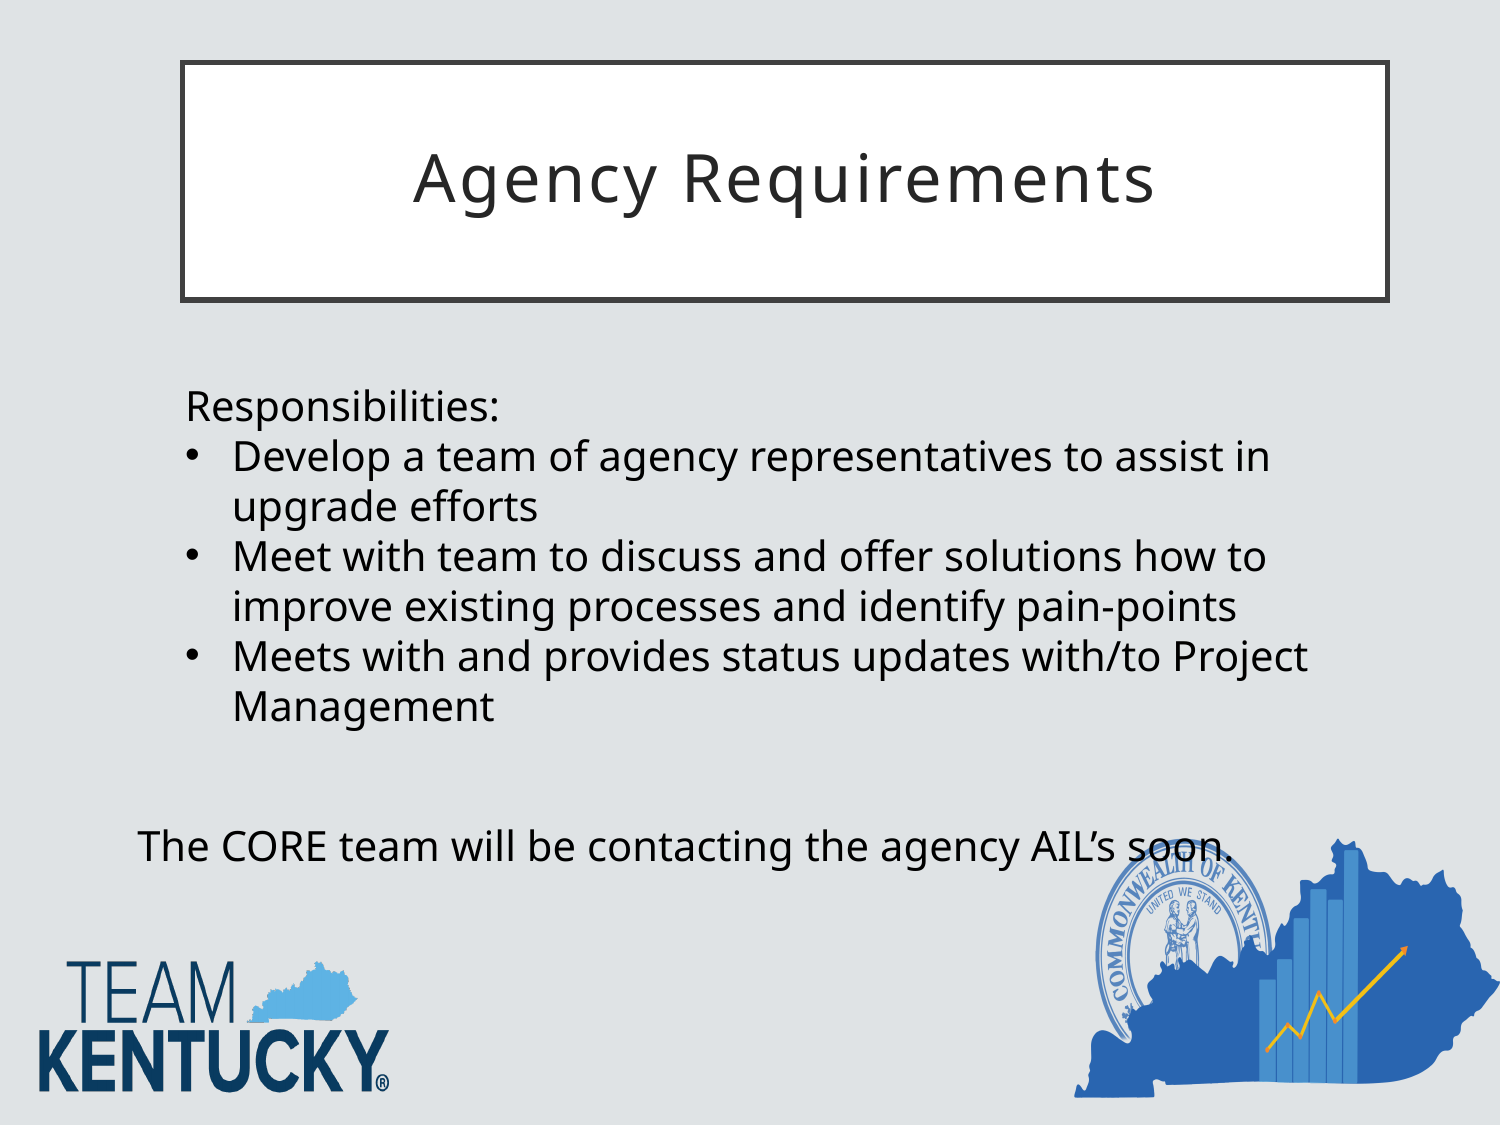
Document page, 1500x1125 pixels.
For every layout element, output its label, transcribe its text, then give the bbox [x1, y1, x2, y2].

text_box The CORE team will be contacting the agency AIL’s soon. [99, 812, 1250, 928]
picture [1072, 833, 1500, 1100]
text_box Responsibilities: Develop a team of agency representatives to assist in upgrade efforts Meet with team to discuss and offer solutions how to improve existing processes and identify pain-points Meets with and provides status updates with/to Project Management [170, 371, 1400, 737]
picture [35, 958, 393, 1095]
title Agency Requirements [180, 60, 1390, 303]
